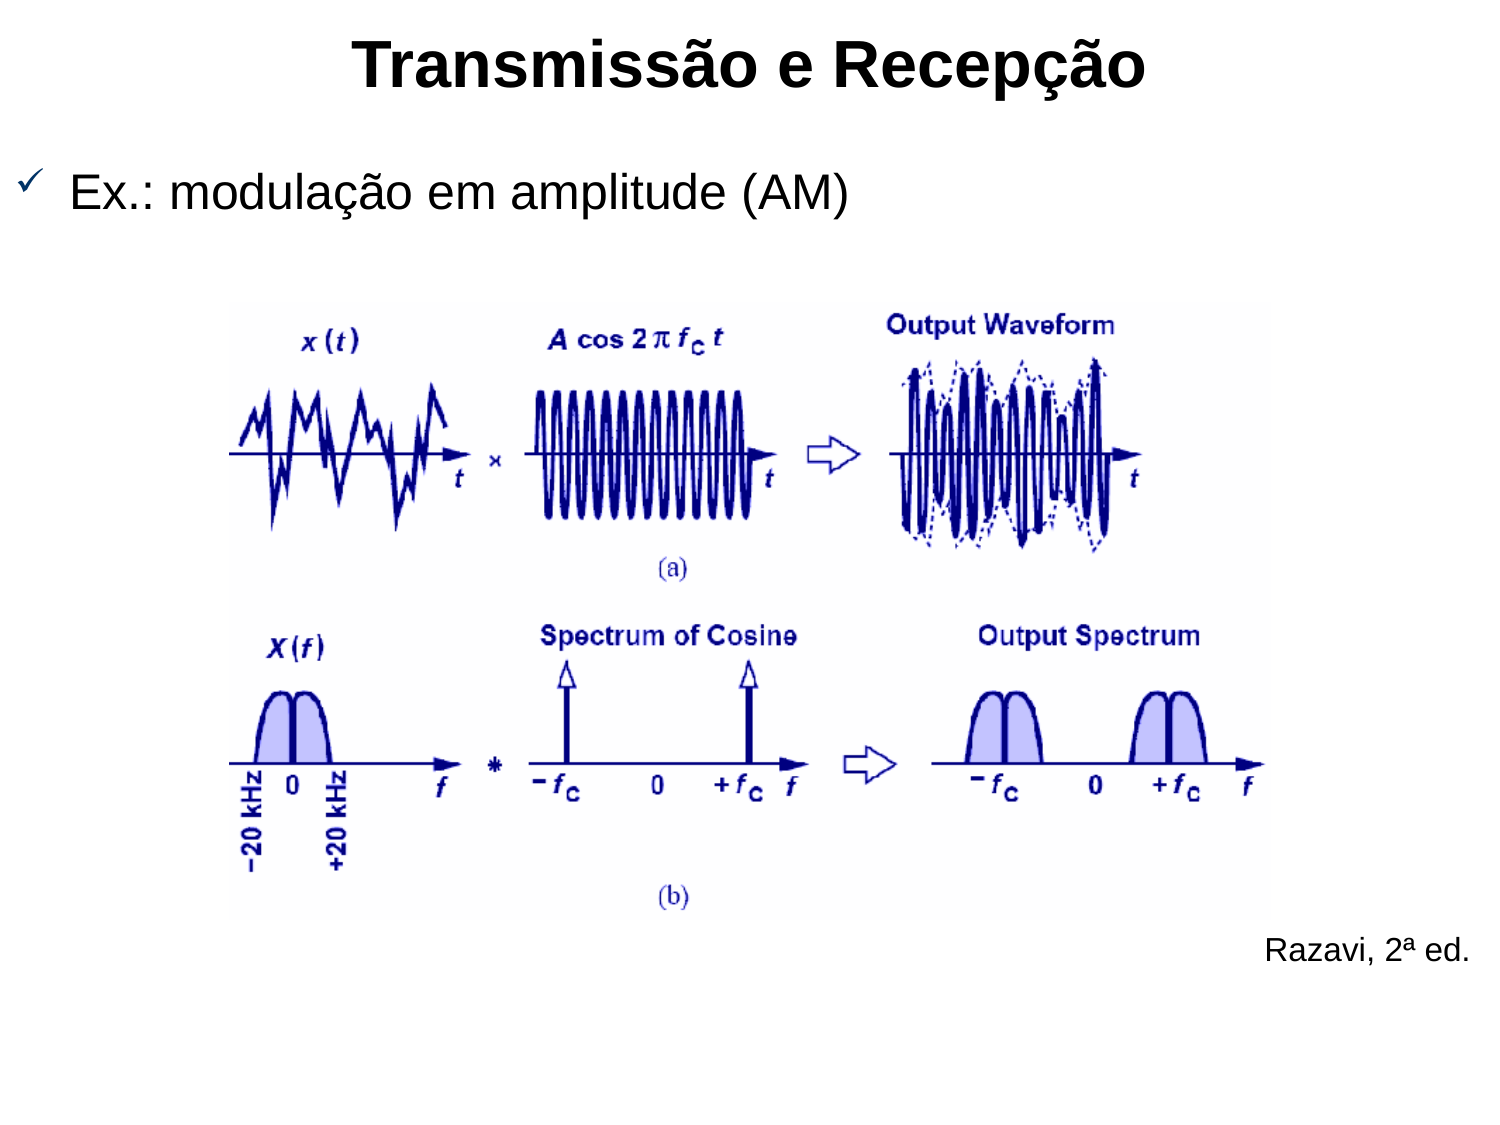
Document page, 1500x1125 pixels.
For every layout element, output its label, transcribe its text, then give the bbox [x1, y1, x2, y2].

text_box Razavi, 2ª ed. [1241, 932, 1495, 975]
picture [229, 302, 1271, 921]
list Ex.: modulação em amplitude (AM) [0, 165, 1500, 227]
title Transmissão e Recepção [0, 19, 1500, 106]
